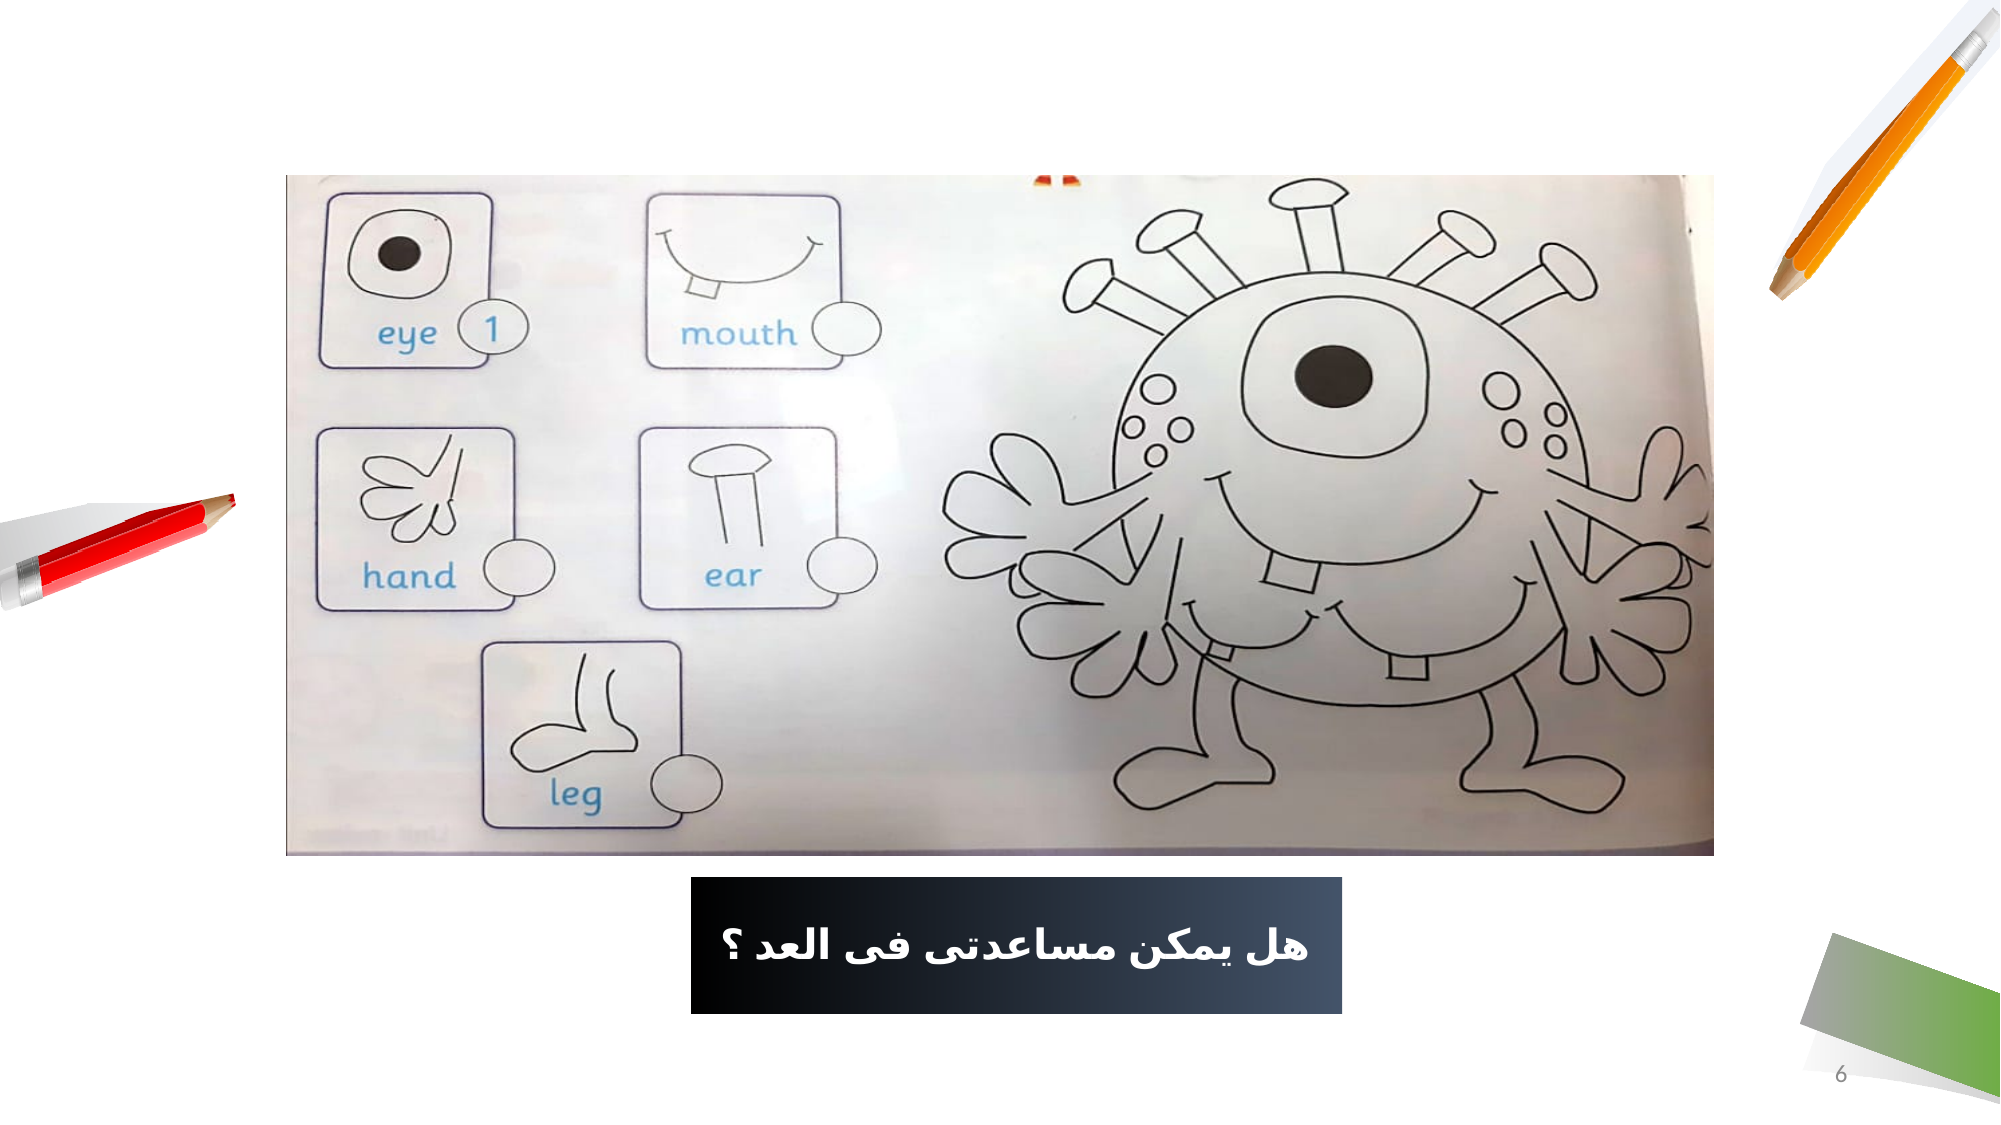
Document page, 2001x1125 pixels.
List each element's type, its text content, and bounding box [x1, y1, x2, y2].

picture [0, 493, 248, 613]
slide_number 6 [1412, 1042, 1863, 1103]
title هل يمكن مساعدتى فى العد ؟ [691, 877, 1343, 1014]
picture [1755, 0, 2000, 322]
picture [285, 175, 1714, 856]
